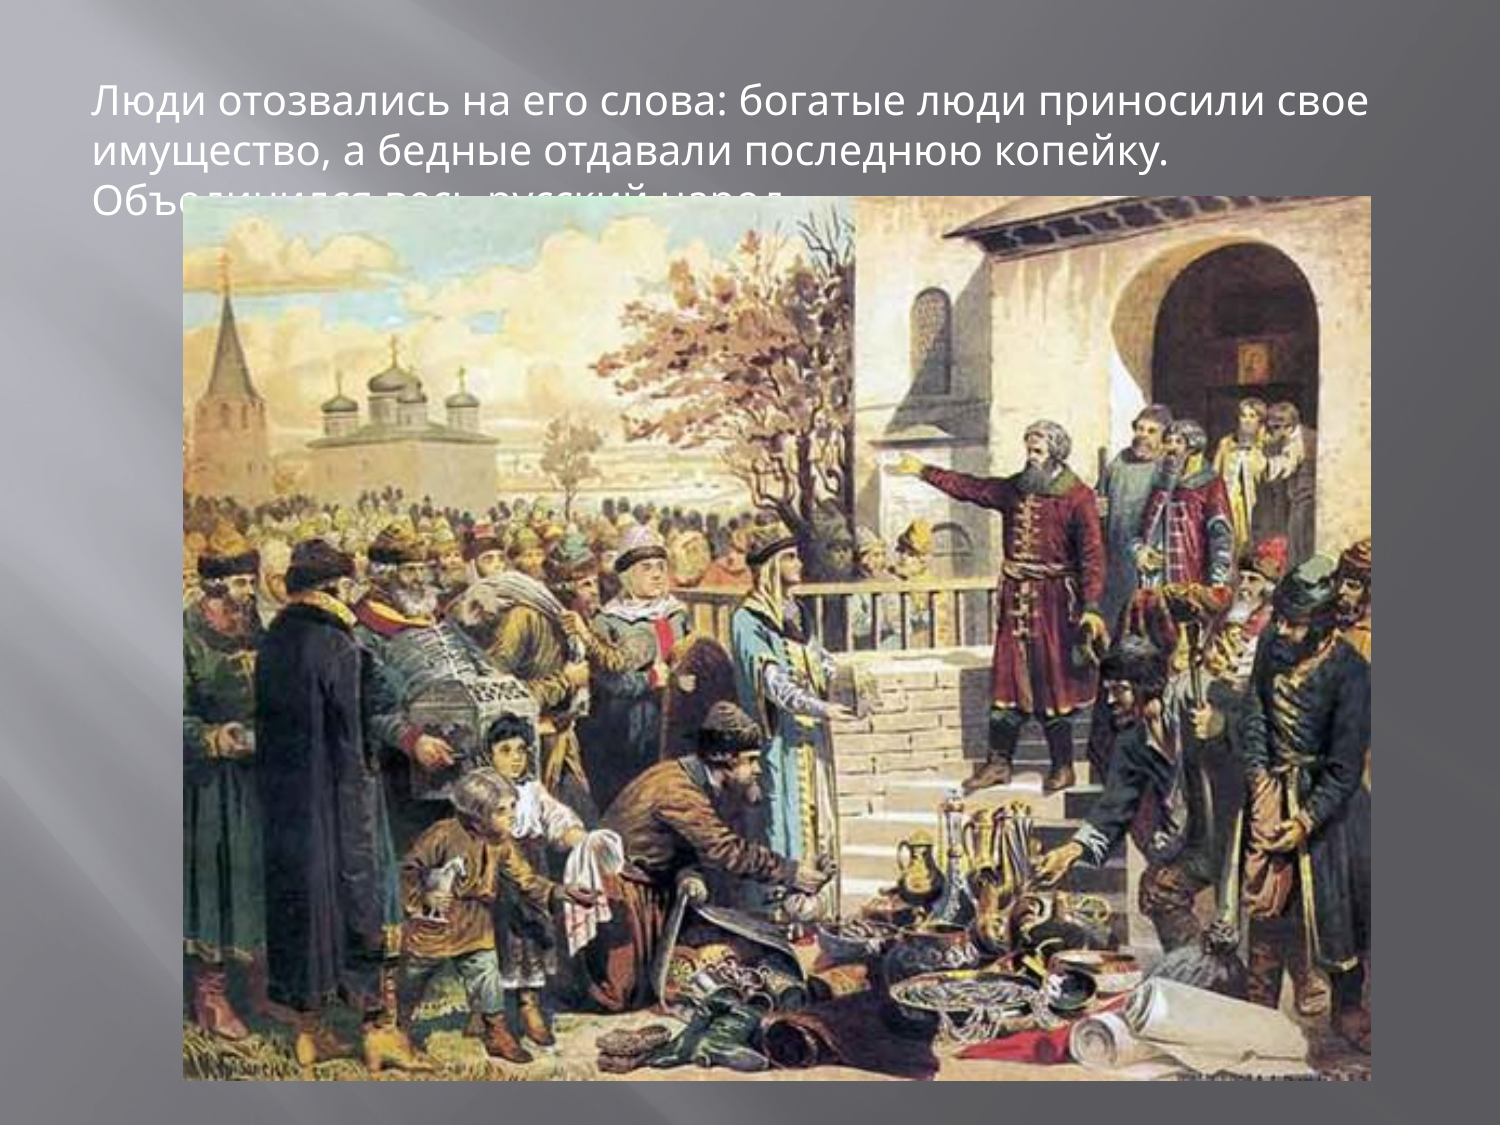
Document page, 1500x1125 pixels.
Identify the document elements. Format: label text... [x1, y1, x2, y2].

text_box Люди отозвались на его слова: богатые люди приносили свое имущество, а бедные отдавали последнюю копейку. Объединился весь русский народ. [76, 66, 1424, 232]
picture [182, 196, 1371, 1081]
